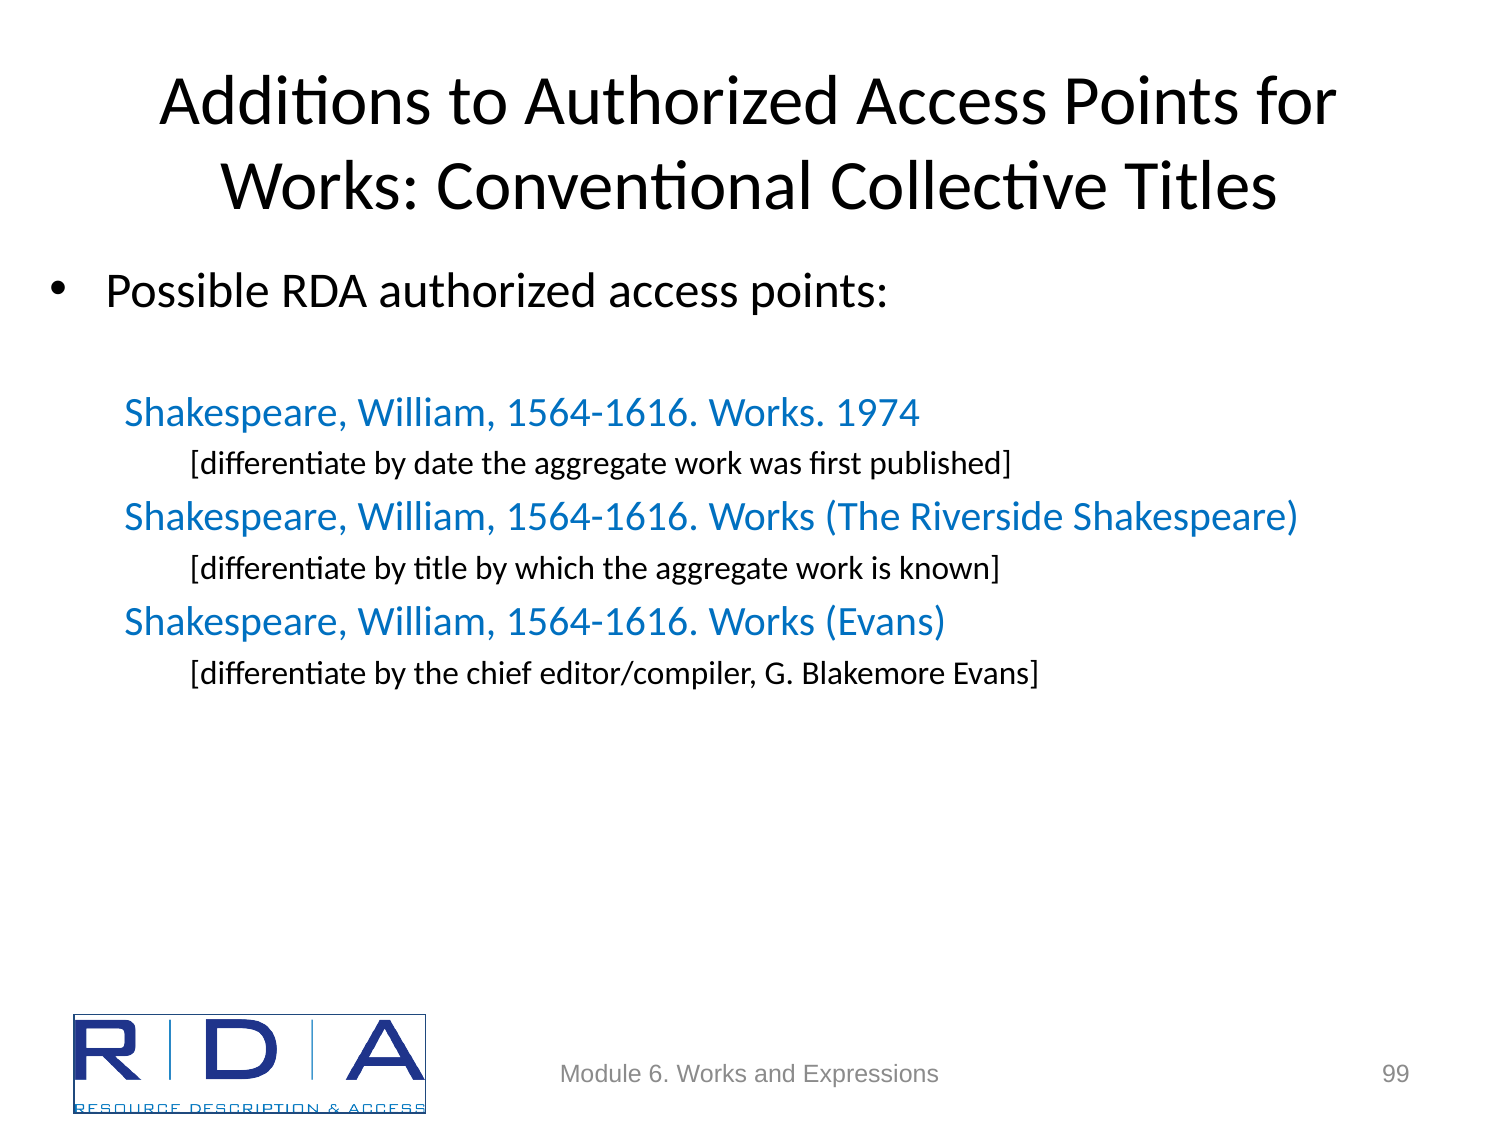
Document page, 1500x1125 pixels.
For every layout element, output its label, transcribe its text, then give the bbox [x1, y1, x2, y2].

list Possible RDA authorized access points: Shakespeare, William, 1564-1616. Works. 1974 [differentiate by date the aggregate work was first published] Shakespeare, William, 1564-1616. Works (The Riverside Shakespeare) [differentiate by title by which the aggregate work is known] Shakespeare, William, 1564-1616. Works (Evans) [differentiate by the chief editor/compiler, G. Blakemore Evans] [24, 249, 1475, 988]
picture [75, 1015, 425, 1112]
footer Module 6. Works and Expressions [512, 1042, 988, 1103]
title Additions to Authorized Access Points for Works: Conventional Collective Titles [75, 45, 1425, 233]
slide_number 99 [1074, 1042, 1425, 1103]
